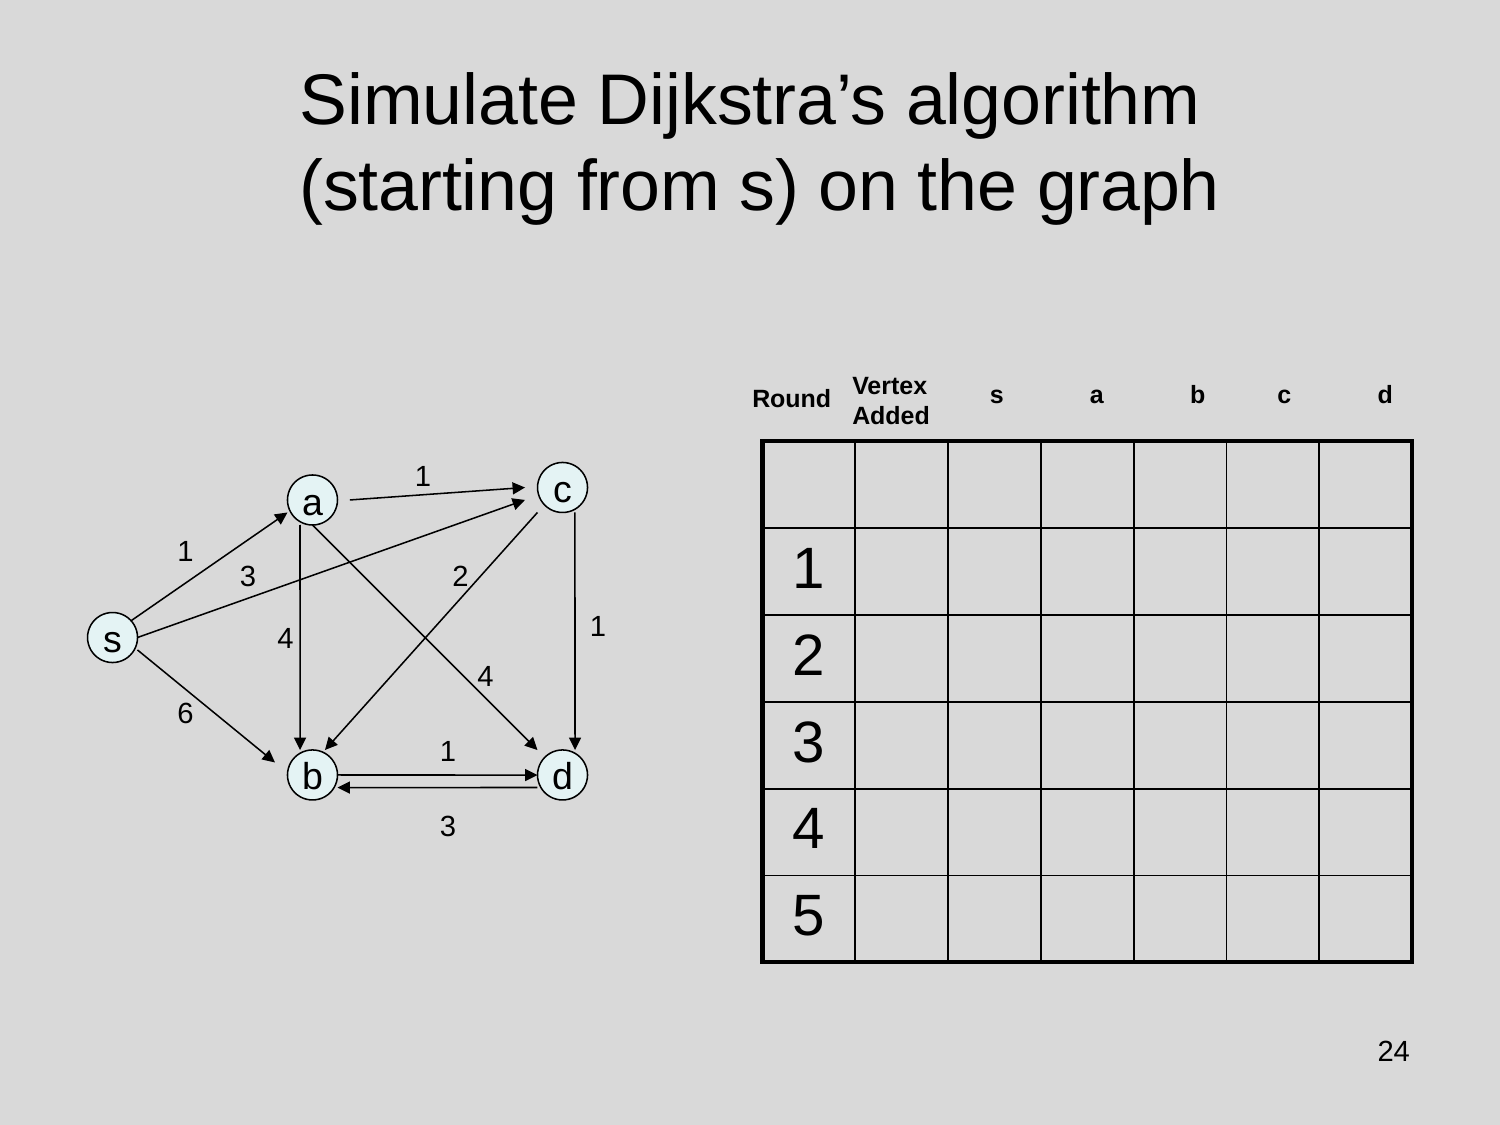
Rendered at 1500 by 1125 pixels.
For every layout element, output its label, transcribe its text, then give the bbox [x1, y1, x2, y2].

table_cell [1320, 790, 1410, 875]
table_cell [856, 876, 947, 960]
text_box 4 [462, 649, 500, 700]
text_box 1 [162, 524, 200, 575]
table_cell [856, 616, 947, 701]
text_box b [1175, 370, 1221, 416]
text_box [568, 512, 582, 751]
text_box s [975, 370, 1019, 416]
text_box d [537, 749, 588, 800]
table_cell [1042, 876, 1133, 960]
text_box 3 [424, 799, 488, 850]
text_box 4 [262, 612, 300, 663]
text_box 2 [437, 549, 475, 600]
table_cell [949, 876, 1040, 960]
text_box [324, 638, 425, 751]
table_cell [949, 529, 1040, 614]
table_cell [856, 790, 947, 875]
table_header [949, 443, 1040, 527]
table_cell [1135, 616, 1226, 701]
table_header [1227, 443, 1318, 527]
text_box c [537, 462, 588, 513]
text_box Vertex Added [837, 362, 963, 438]
text_box 6 [162, 687, 200, 738]
text_box [263, 498, 526, 594]
text_box 1 [399, 449, 438, 500]
table_cell [1135, 876, 1226, 960]
table_cell [1227, 876, 1318, 960]
table_cell [1227, 790, 1318, 875]
table_cell 3 [765, 703, 854, 788]
table_cell [949, 616, 1040, 701]
title Simulate Dijkstra’s algorithm (starting from s) on the graph [75, 45, 1425, 233]
table_cell [1135, 529, 1226, 614]
table_cell 2 [765, 616, 854, 701]
text_box [487, 700, 538, 751]
text_box 3 [225, 549, 263, 600]
table_cell [1227, 616, 1318, 701]
table_header [1135, 443, 1226, 527]
slide_number 24 [1074, 1024, 1426, 1103]
table_cell [1320, 529, 1410, 614]
text_box [200, 700, 275, 763]
table_cell [1320, 876, 1410, 960]
text_box a [287, 474, 338, 525]
table_header [765, 443, 854, 527]
table_cell [1042, 703, 1133, 788]
table_cell [1227, 703, 1318, 788]
table_cell [1042, 616, 1133, 701]
table_cell [856, 529, 947, 614]
text_box 1 [575, 599, 613, 650]
table_cell 4 [765, 790, 854, 875]
text_box b [287, 749, 338, 800]
table_cell 1 [765, 529, 854, 614]
text_box [234, 512, 288, 549]
table_header [1042, 443, 1133, 527]
table_cell [856, 703, 947, 788]
table_cell [1227, 529, 1318, 614]
table_header [856, 443, 947, 527]
text_box s [87, 612, 138, 663]
table_cell [1320, 616, 1410, 701]
table_cell [1135, 790, 1226, 875]
text_box a [1075, 370, 1119, 416]
table_cell [1135, 703, 1226, 788]
table_cell 5 [765, 876, 854, 960]
text_box c [1262, 370, 1307, 416]
table_cell [949, 703, 1040, 788]
text_box 1 [425, 724, 463, 775]
table_header [1320, 443, 1410, 527]
table_cell [949, 790, 1040, 875]
text_box [293, 580, 307, 751]
text_box [337, 781, 538, 794]
text_box d [1362, 370, 1408, 416]
table_cell [1042, 529, 1133, 614]
table_cell [1320, 703, 1410, 788]
text_box [438, 482, 526, 495]
table_cell [1042, 790, 1133, 875]
text_box [337, 768, 538, 782]
text_box Round [737, 375, 837, 420]
